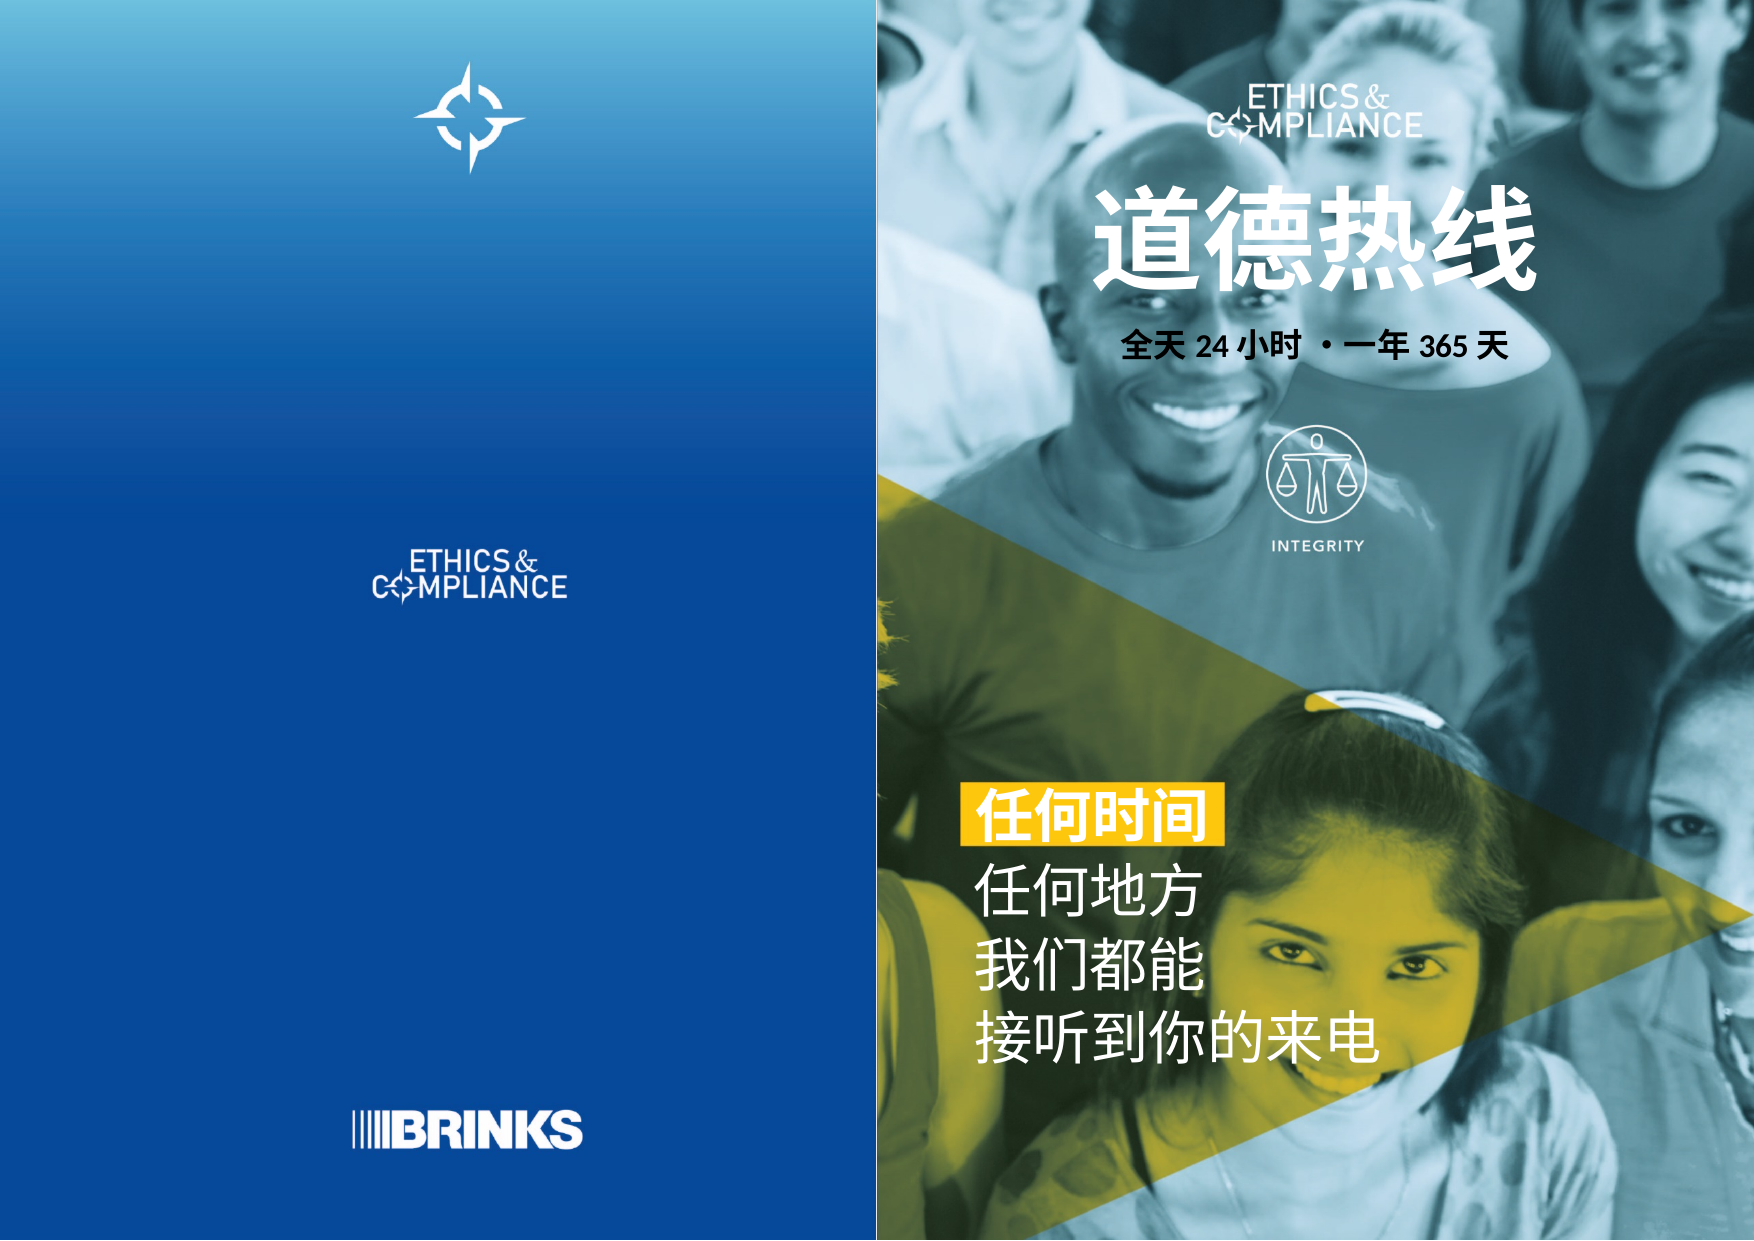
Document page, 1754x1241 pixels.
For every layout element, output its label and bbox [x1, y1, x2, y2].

text_box [0, 0, 1754, 1241]
